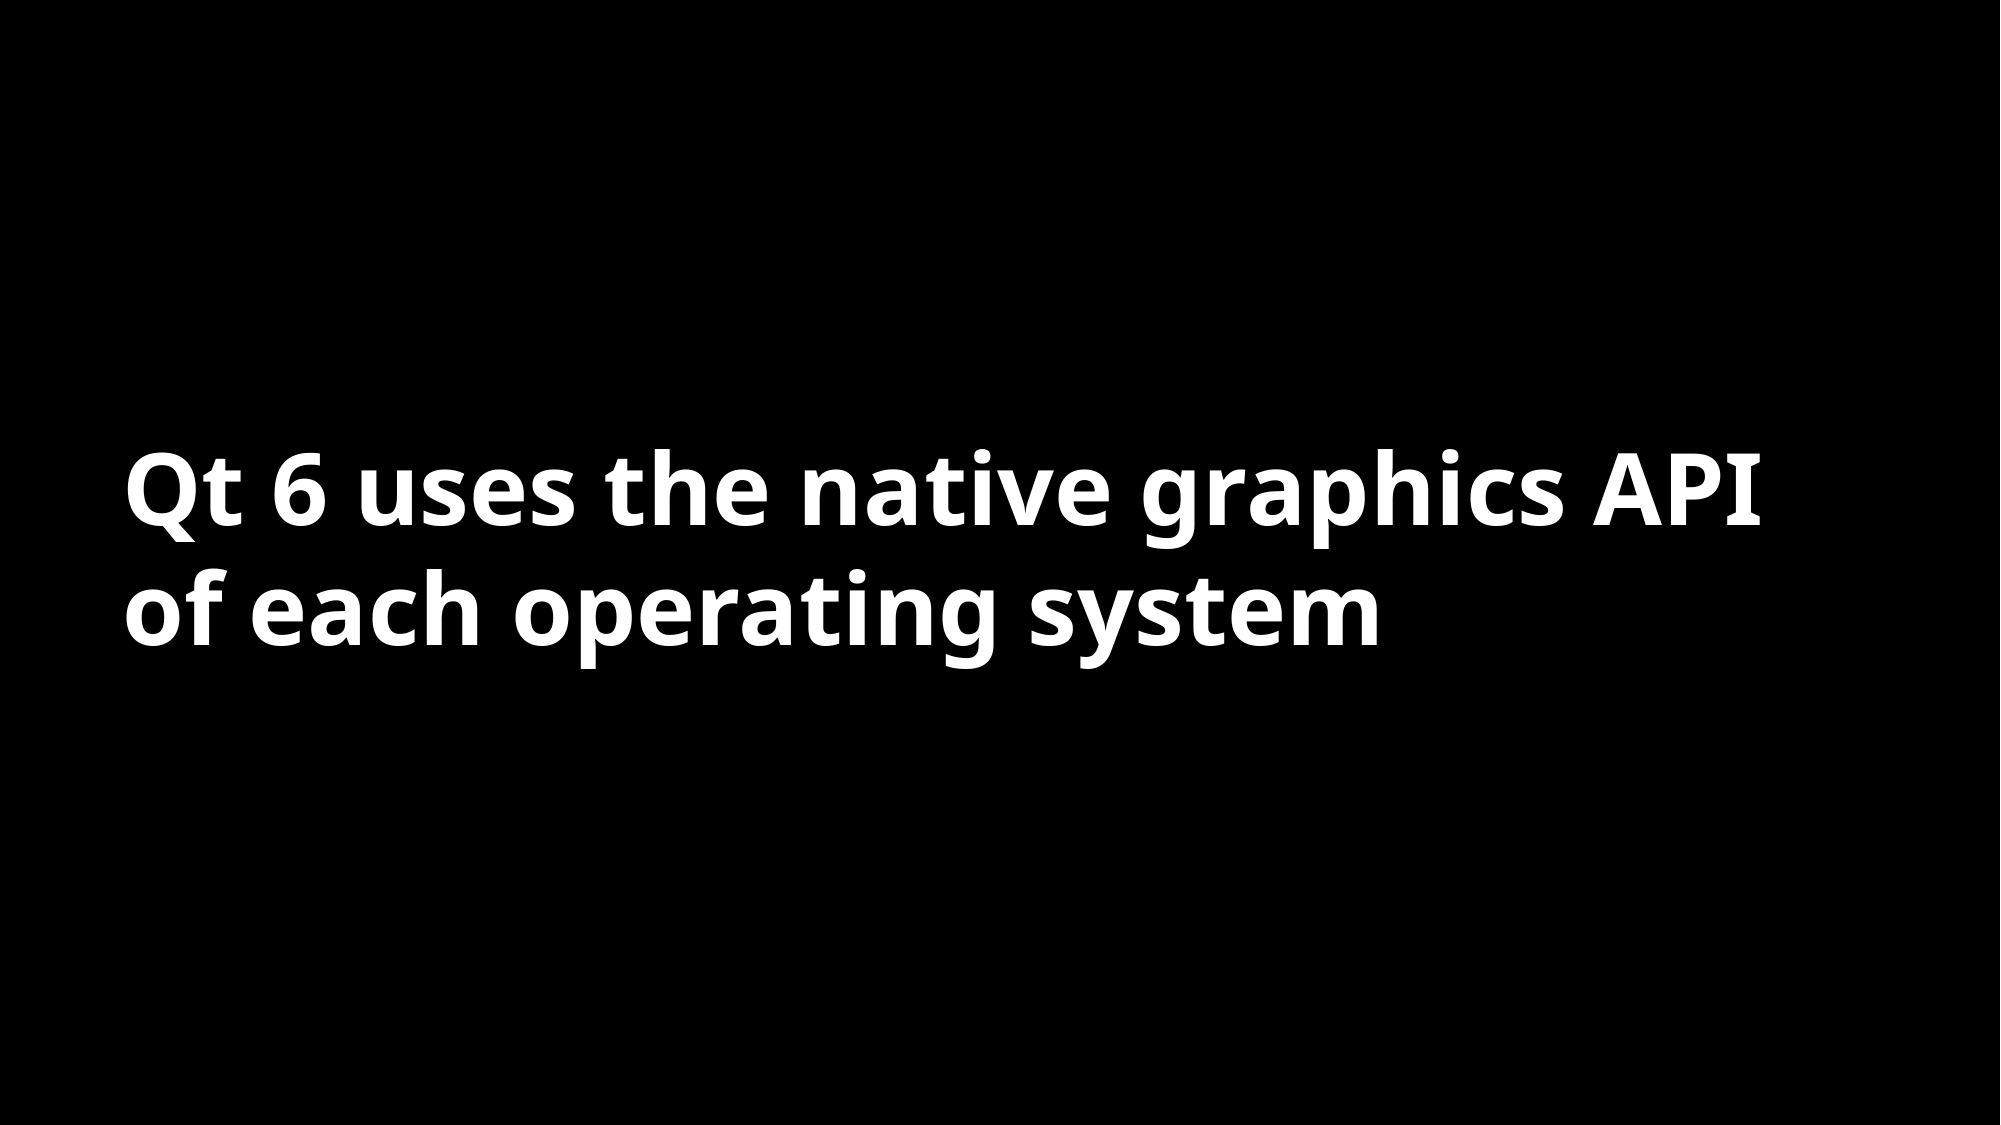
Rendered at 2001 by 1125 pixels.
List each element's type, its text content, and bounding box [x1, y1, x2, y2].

title Qt 6 uses the native graphics API of each operating system [107, 98, 1854, 994]
